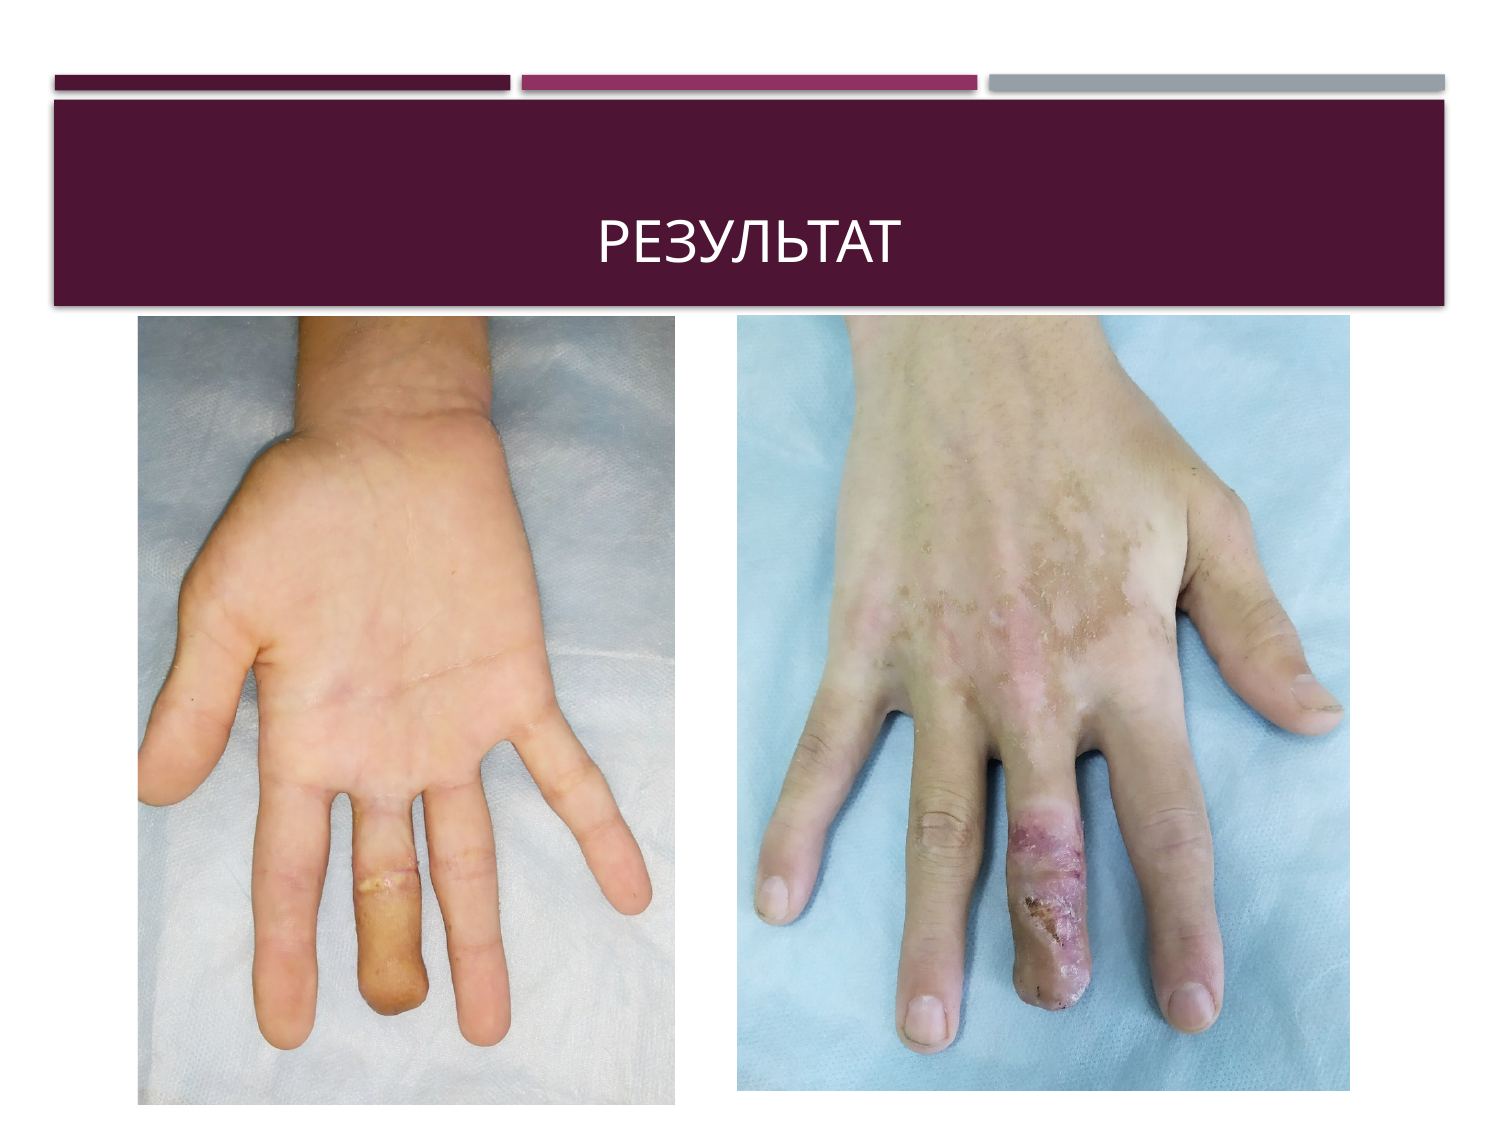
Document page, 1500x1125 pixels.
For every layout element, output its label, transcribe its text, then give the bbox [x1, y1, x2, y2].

title Результат [70, 119, 1428, 282]
picture [11, 314, 1351, 1104]
